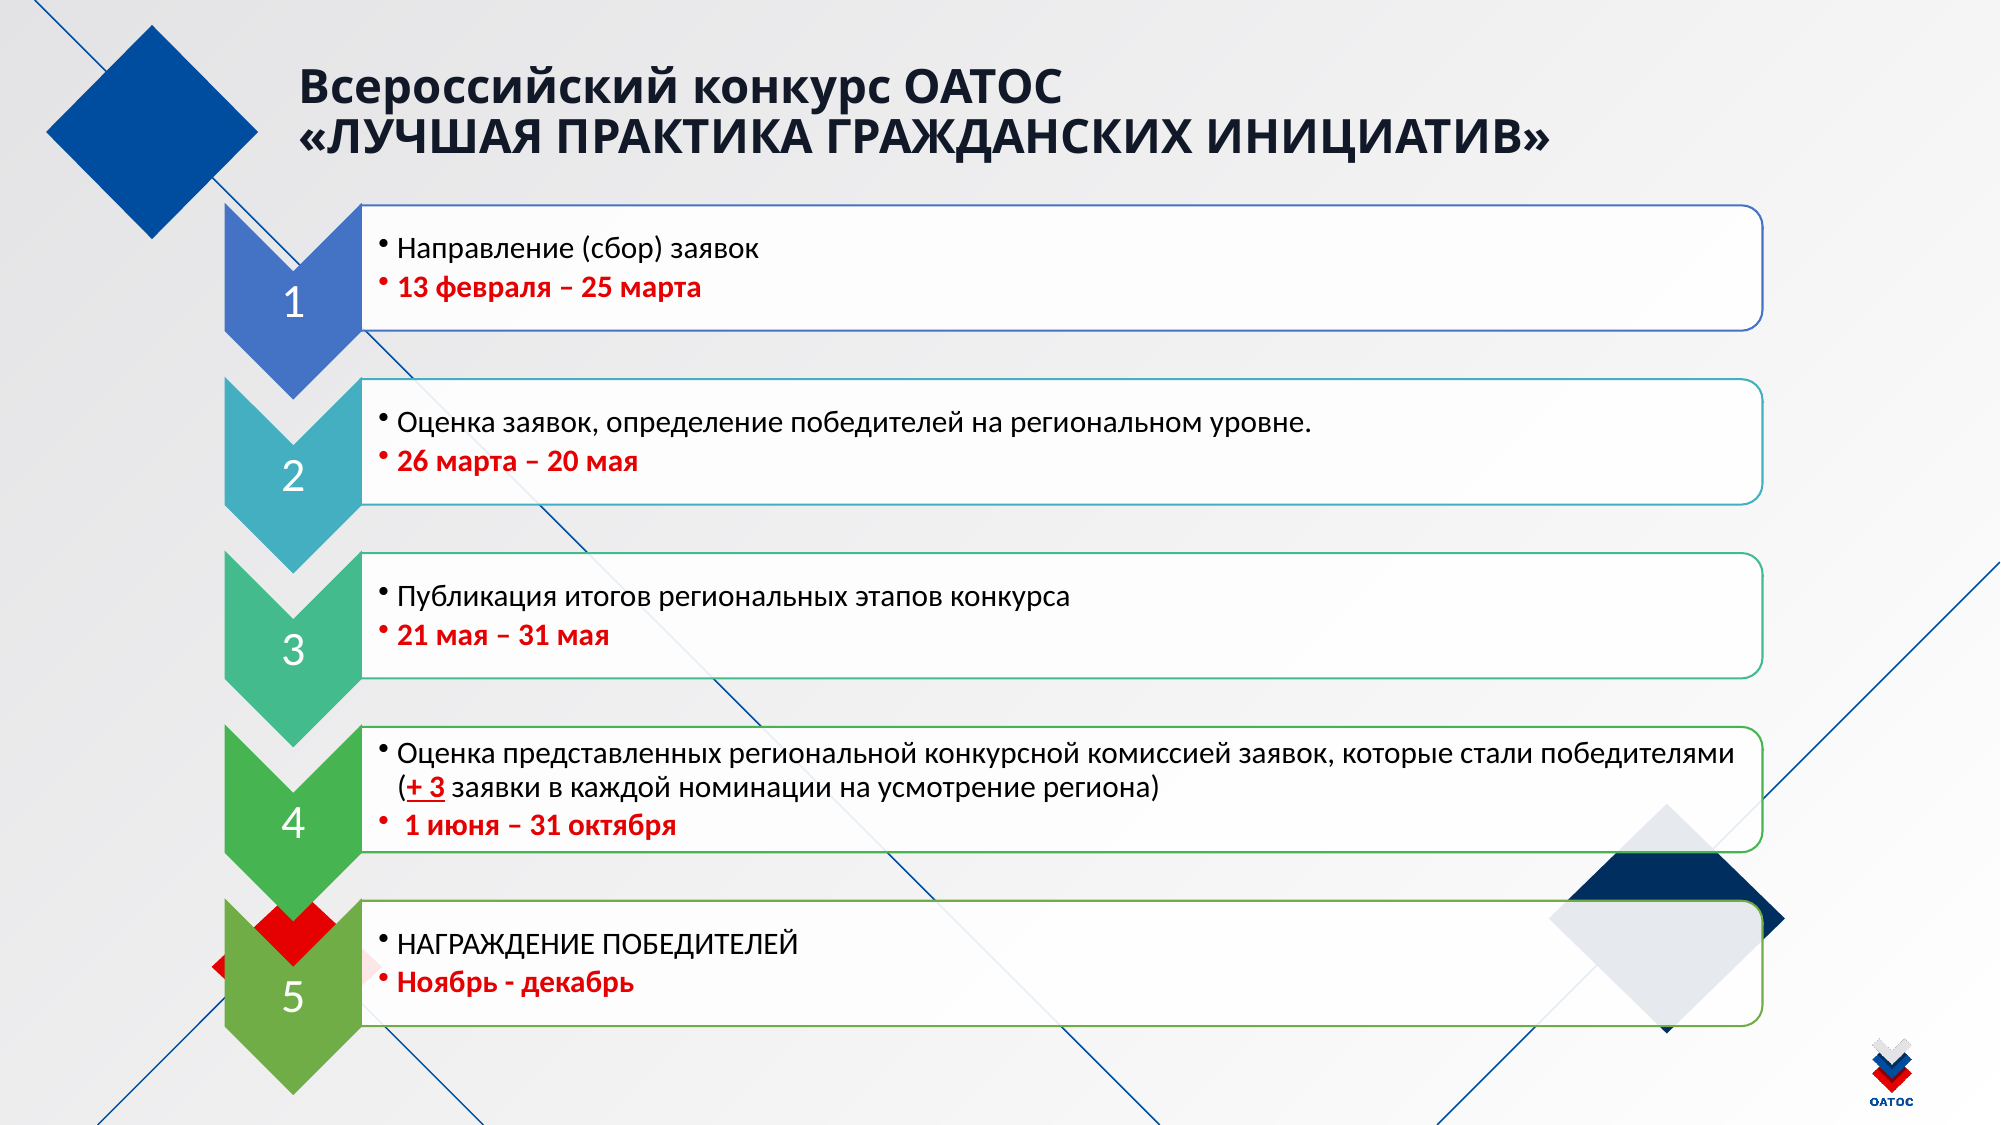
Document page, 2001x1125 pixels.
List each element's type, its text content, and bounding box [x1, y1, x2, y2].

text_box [225, 205, 1763, 1094]
text_box Всероссийский конкурс ОАТОС «ЛУЧШАЯ ПРАКТИКА ГРАЖДАНСКИХ ИНИЦИАТИВ» [284, 53, 1591, 173]
picture [1870, 1038, 1913, 1106]
